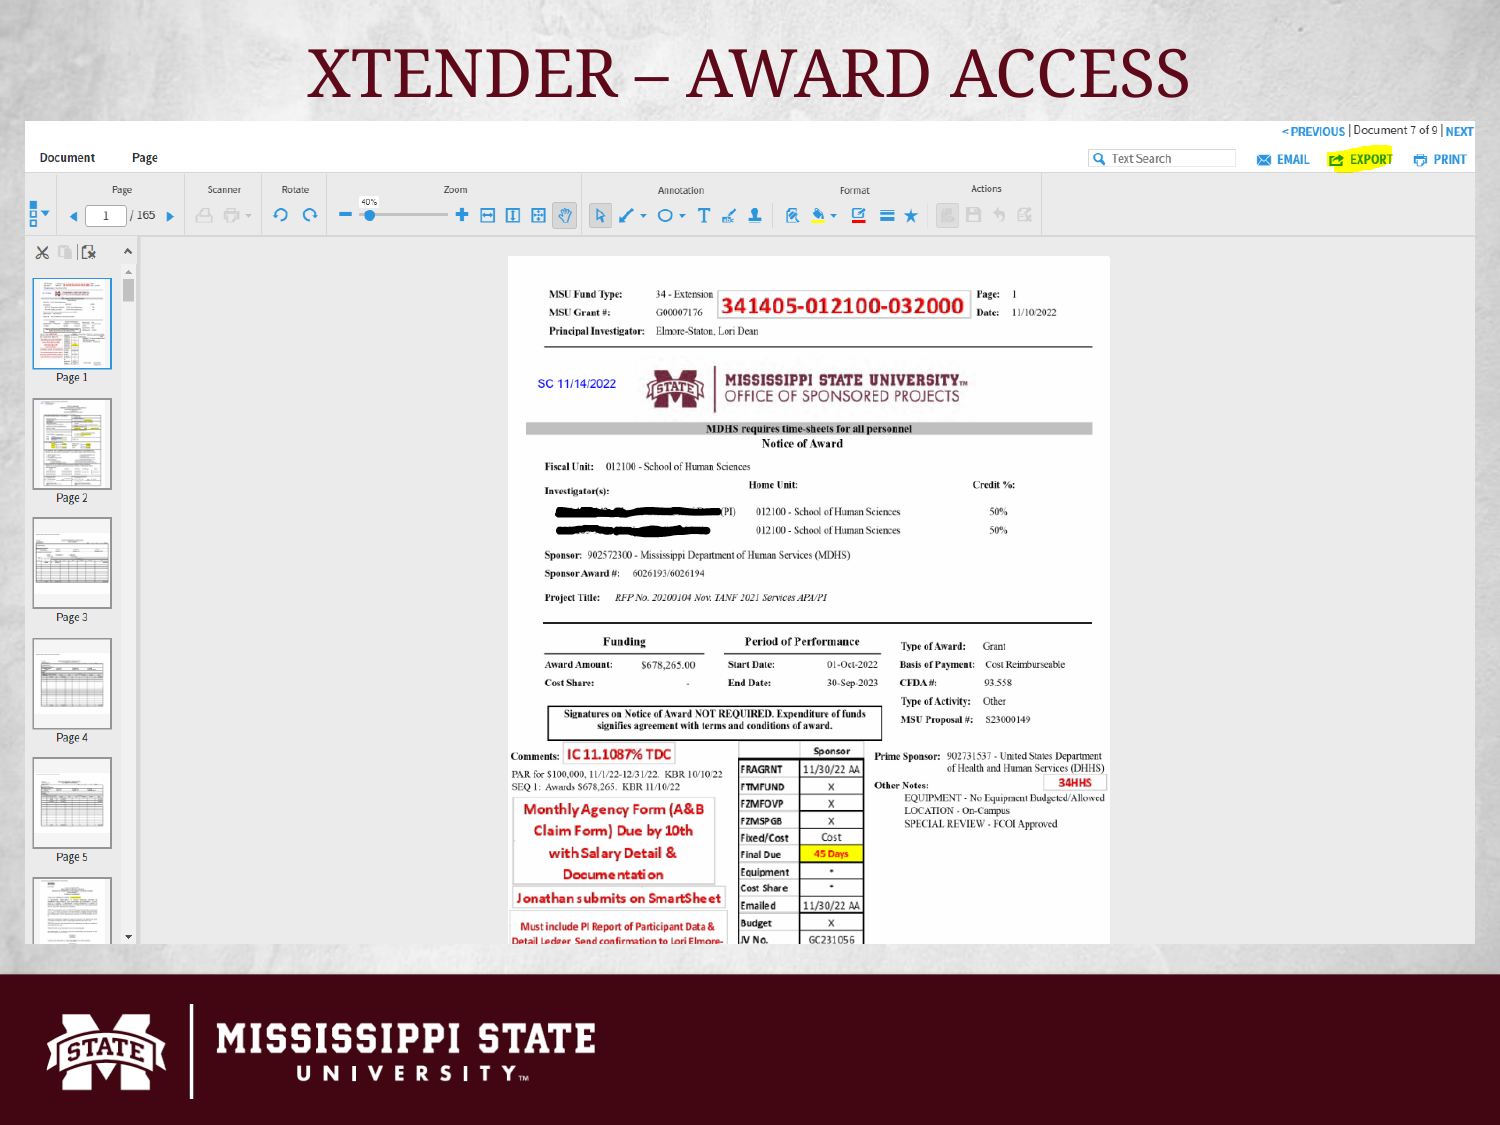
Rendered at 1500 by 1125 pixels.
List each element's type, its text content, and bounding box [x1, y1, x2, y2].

picture [25, 120, 1475, 944]
text_box XTENDER – AWARD ACCESS [134, 23, 1365, 119]
